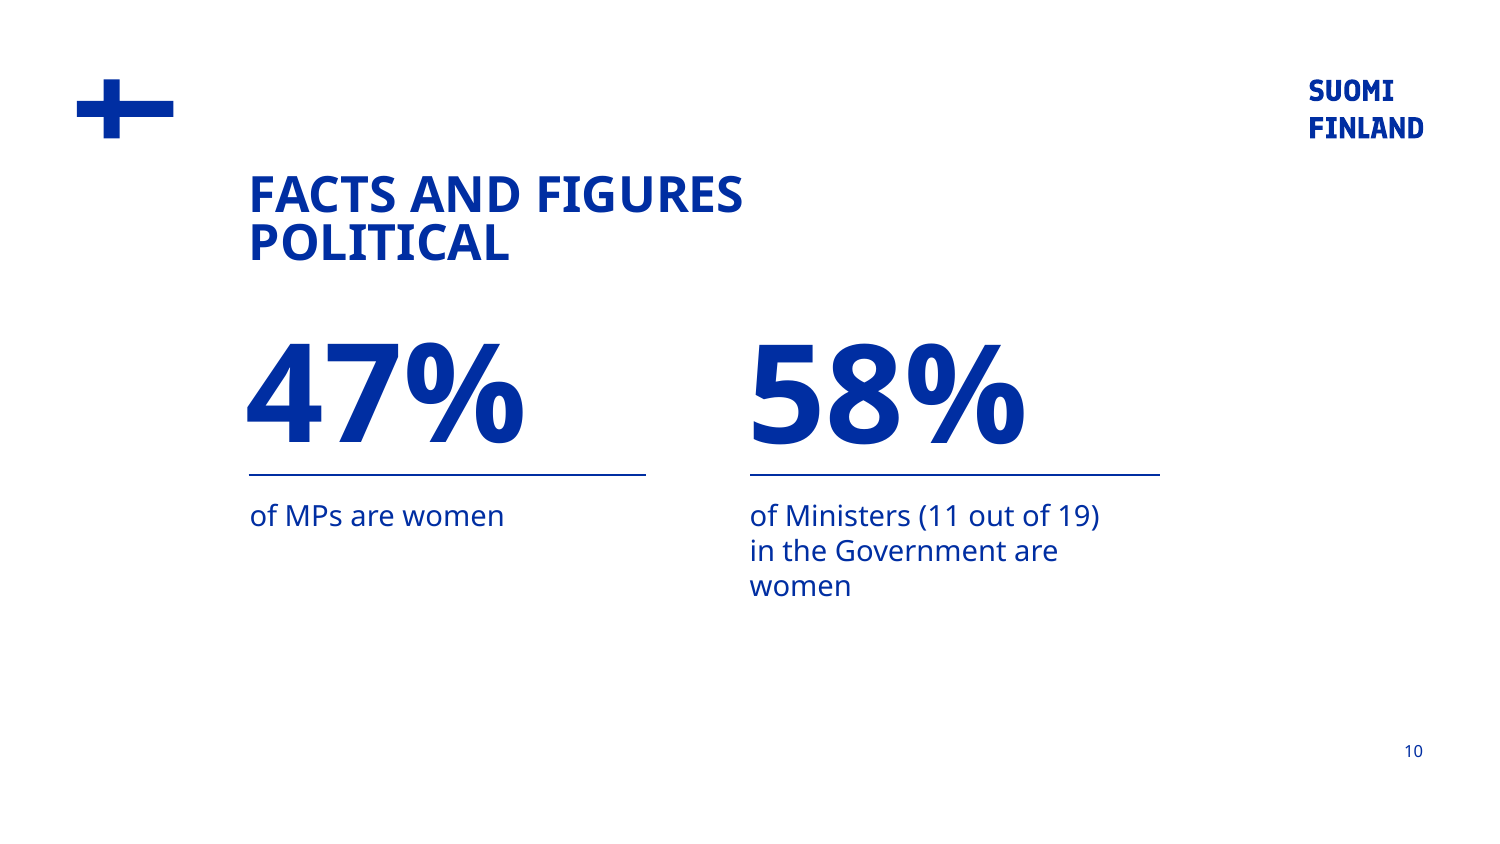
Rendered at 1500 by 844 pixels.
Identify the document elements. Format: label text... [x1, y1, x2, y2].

slide_number 10 [1305, 740, 1424, 765]
title Facts and figures POLITICAL [248, 164, 1348, 271]
text_box 47% [231, 297, 689, 477]
text_box 58% [732, 298, 1198, 479]
text_box of Ministers (11 out of 19) in the Government are women [734, 489, 1157, 610]
text_box of MPs are women [234, 489, 671, 540]
